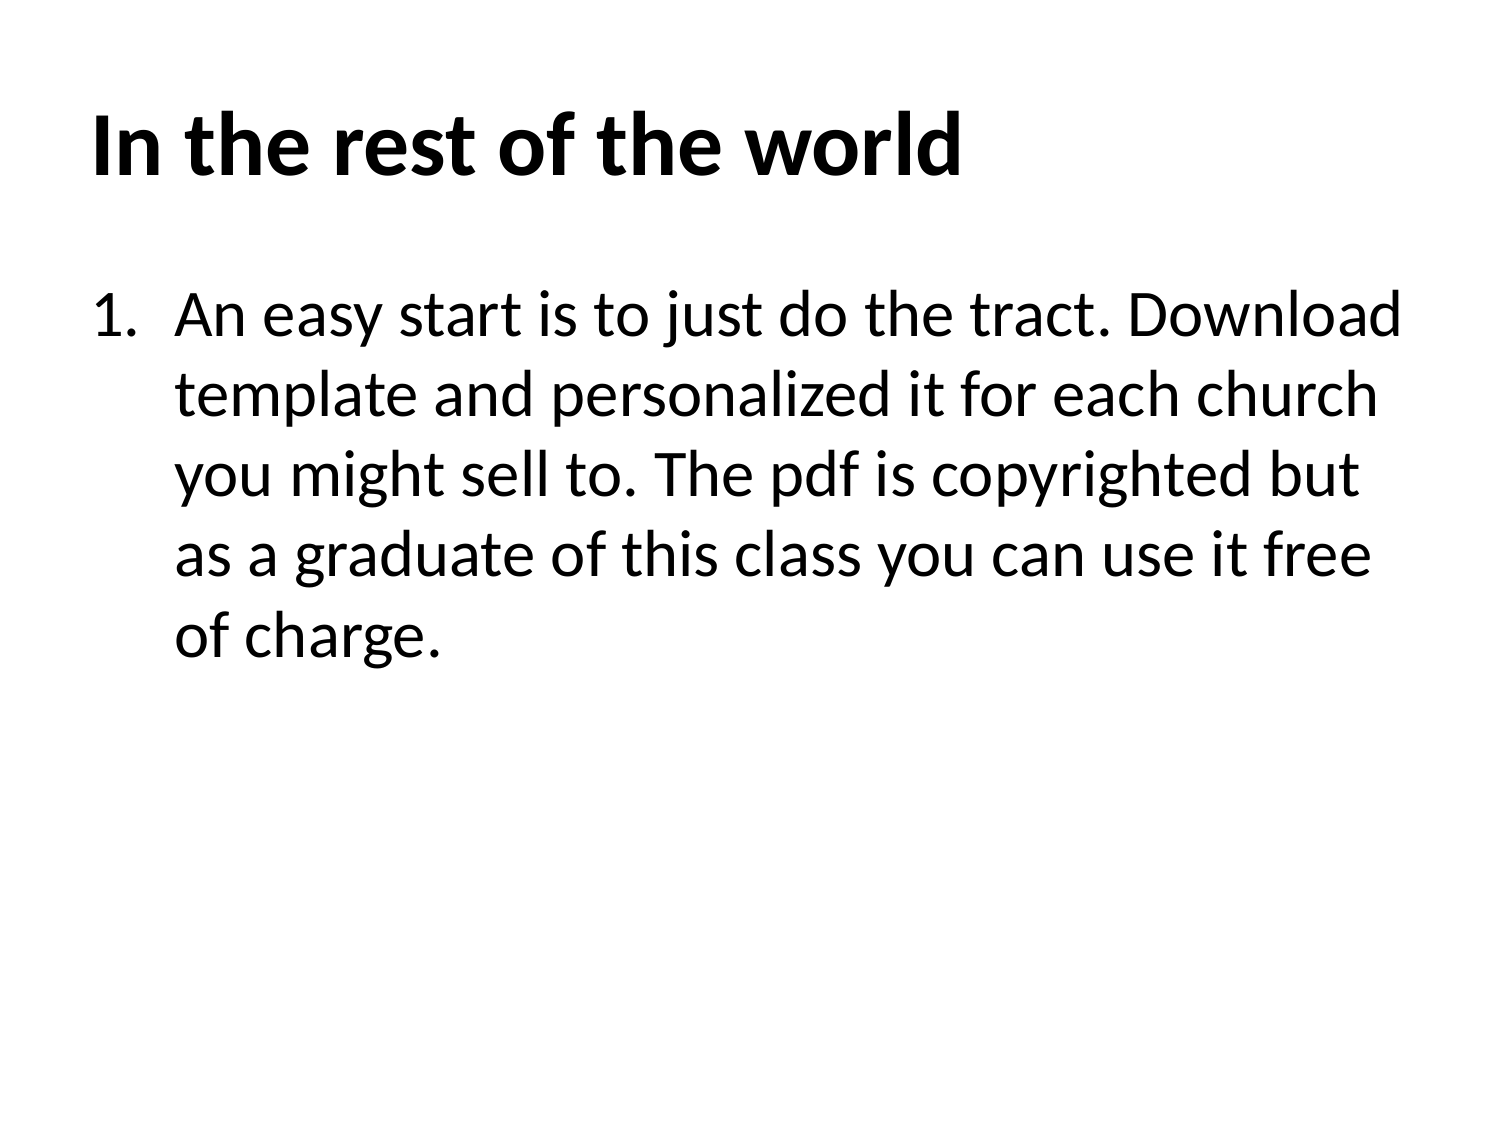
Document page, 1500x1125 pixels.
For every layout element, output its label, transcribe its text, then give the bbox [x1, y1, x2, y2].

title In the rest of the world [75, 45, 1425, 233]
list An easy start is to just do the tract. Download template and personalized it for each church you might sell to. The pdf is copyrighted but as a graduate of this class you can use it free of charge. [75, 262, 1425, 1005]
